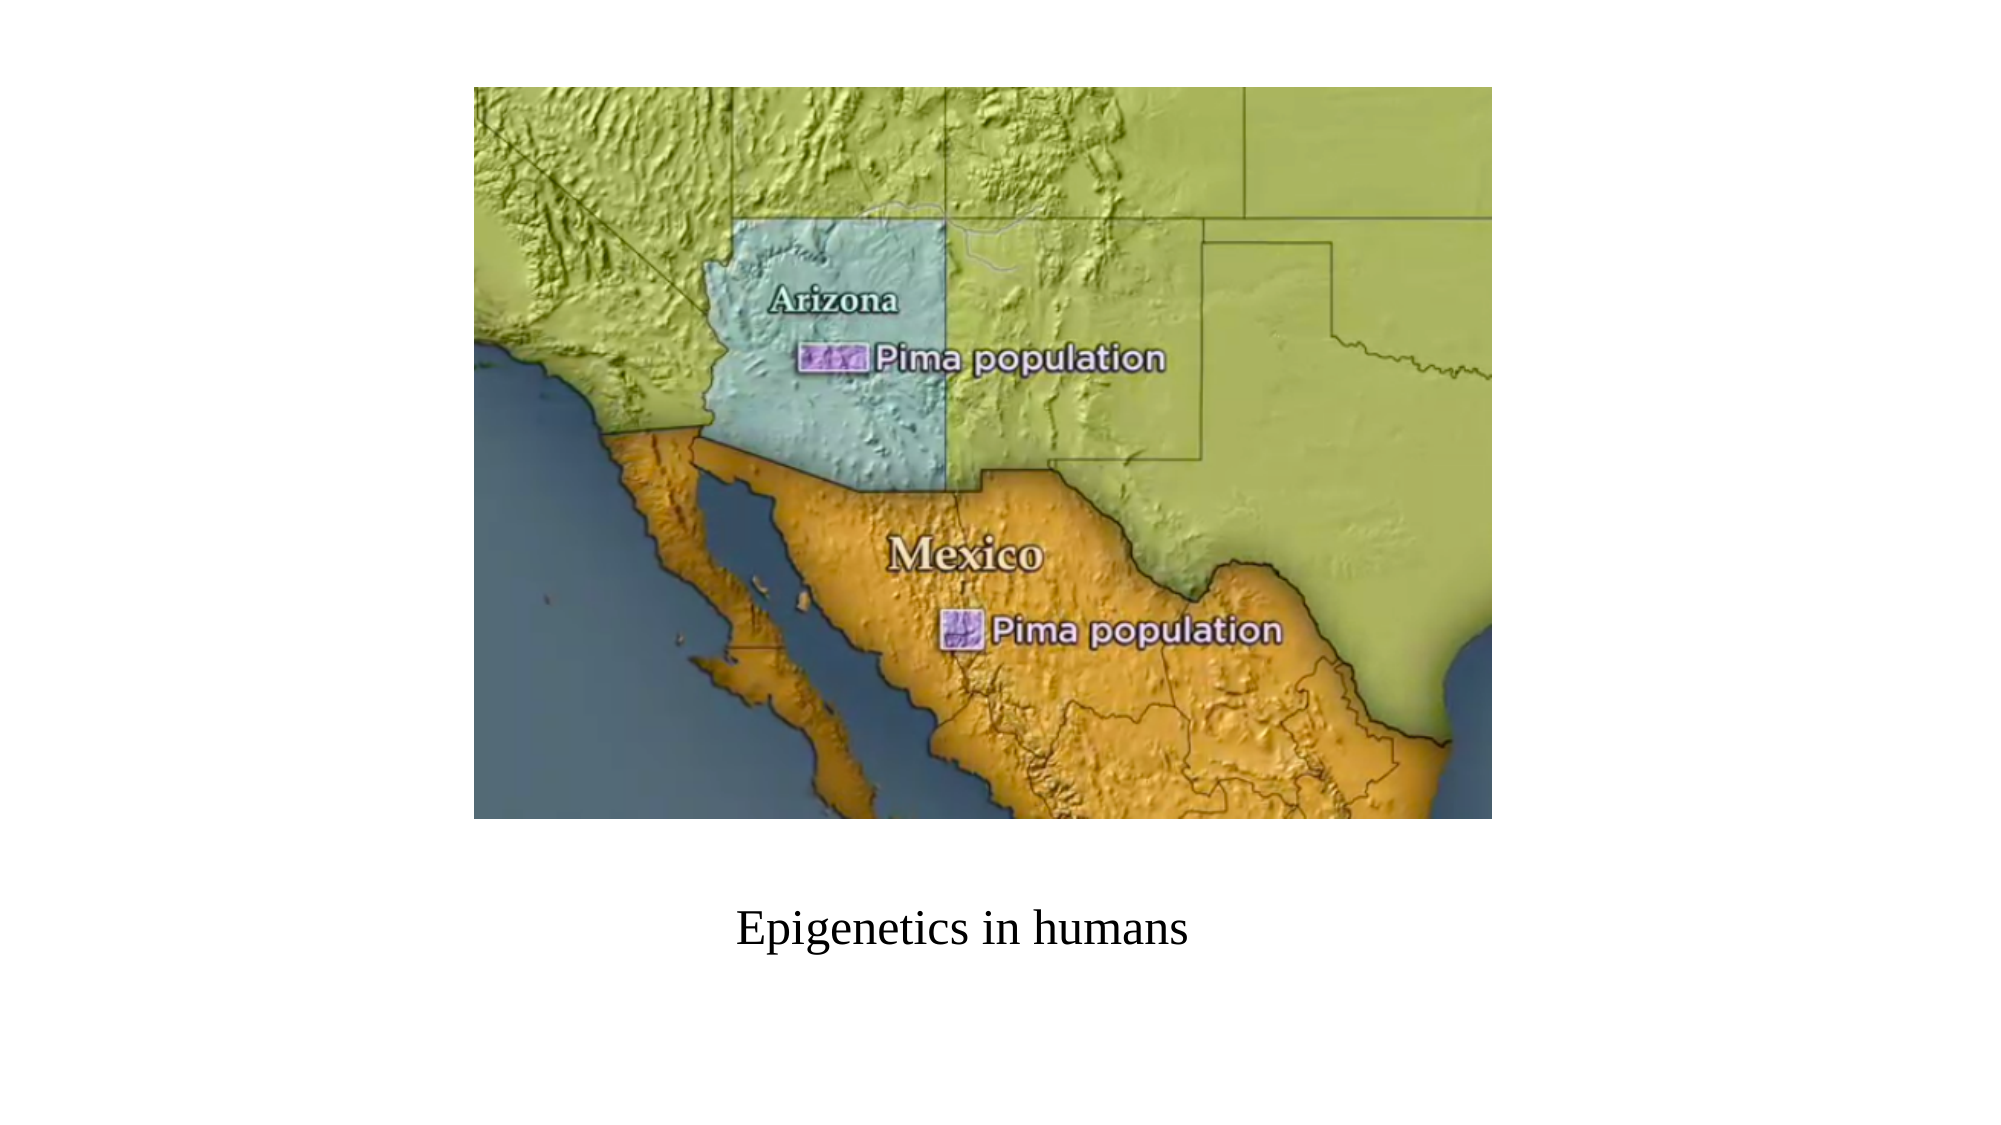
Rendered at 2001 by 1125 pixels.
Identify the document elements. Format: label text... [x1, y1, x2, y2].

text_box Epigenetics in humans [575, 887, 1350, 963]
picture [474, 87, 1492, 819]
